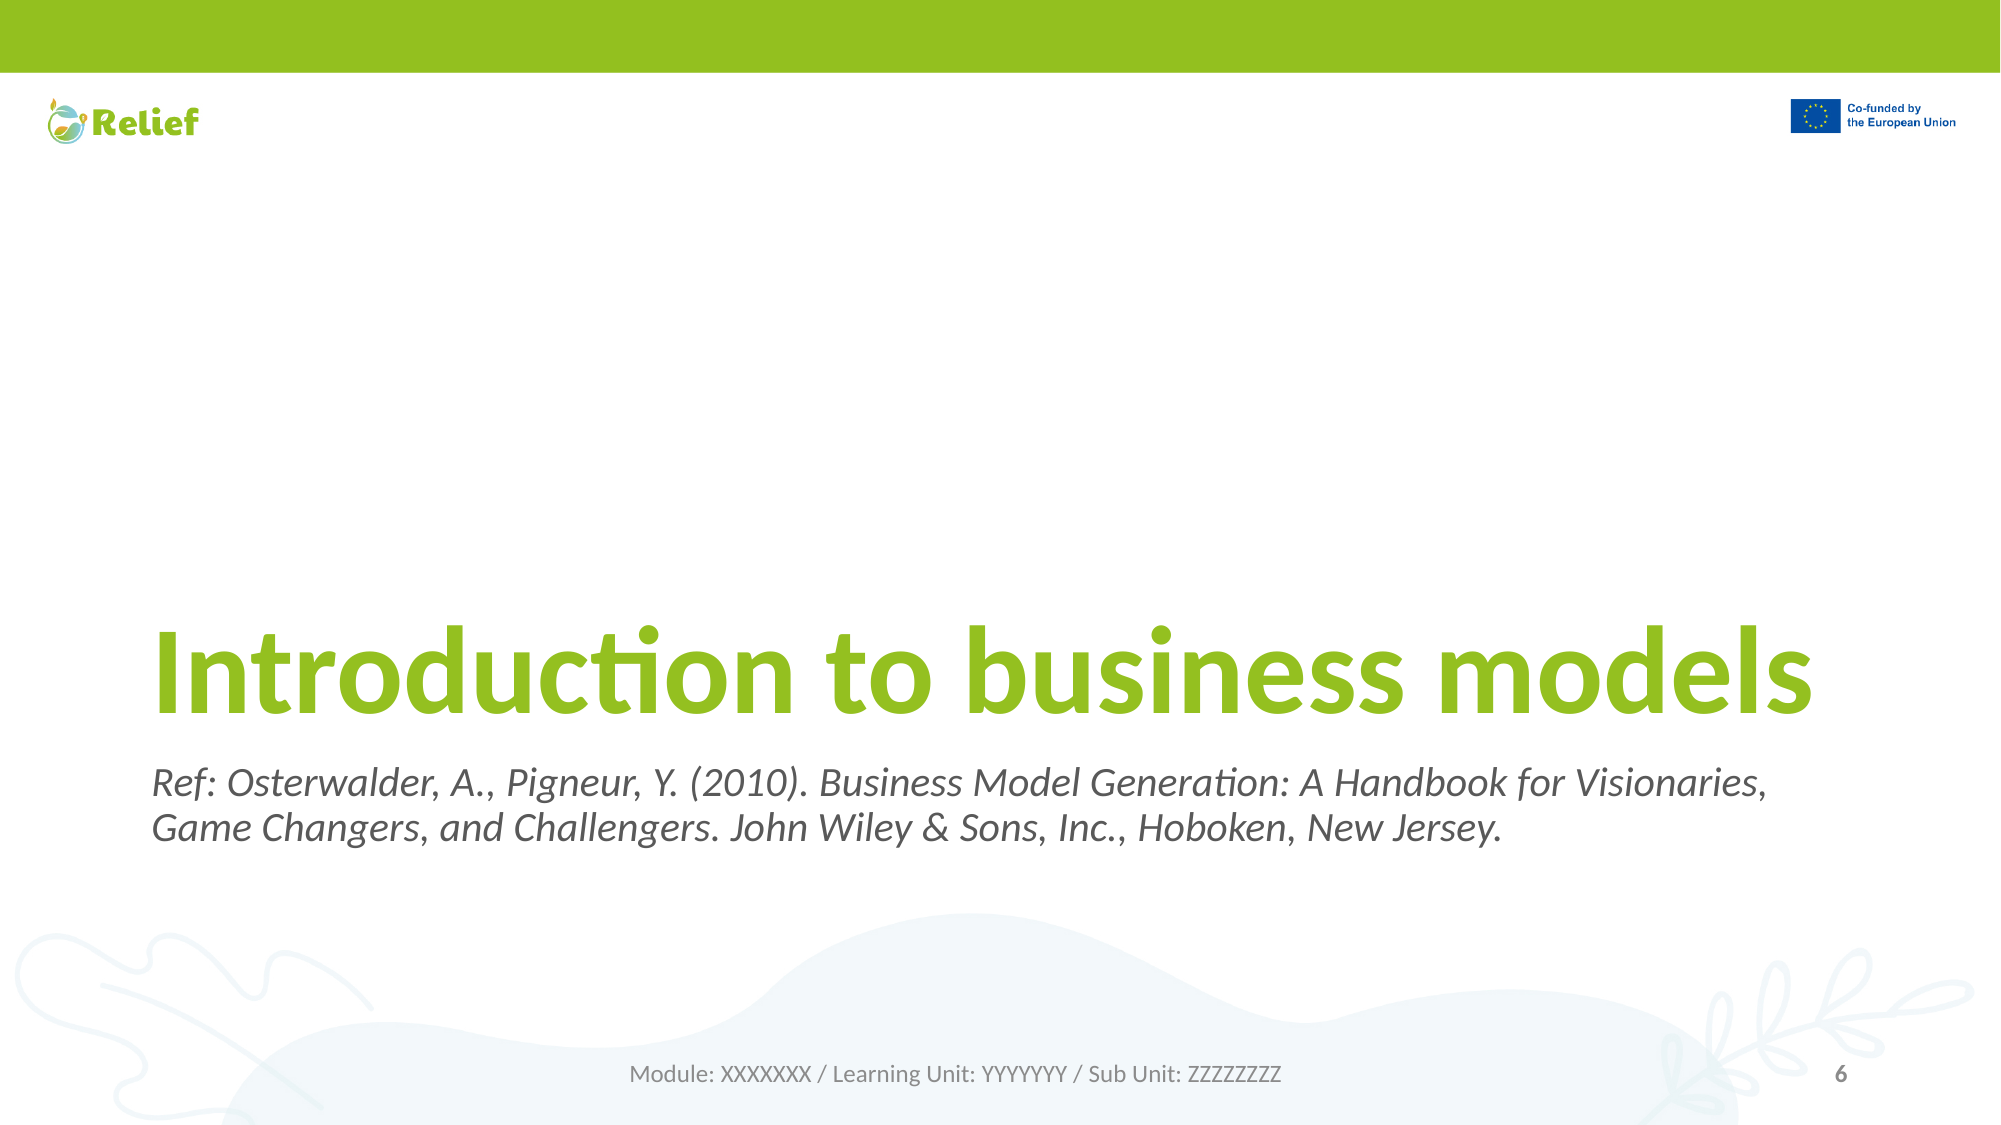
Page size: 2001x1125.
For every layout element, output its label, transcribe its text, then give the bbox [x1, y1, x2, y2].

list Ref: Osterwalder, A., Pigneur, Y. (2010). Business Model Generation: A Handbook for Visionaries, Game Changers, and Challengers. John Wiley & Sons, Inc., Hoboken, New Jersey. [136, 752, 1862, 999]
title Introduction to business models [136, 280, 1862, 749]
footer Module: XXXXXXX / Learning Unit: YYYYYYY / Sub Unit: ZZZZZZZZ [137, 1023, 1775, 1122]
picture [0, 0, 2001, 1125]
slide_number 6 [1787, 1042, 1863, 1103]
